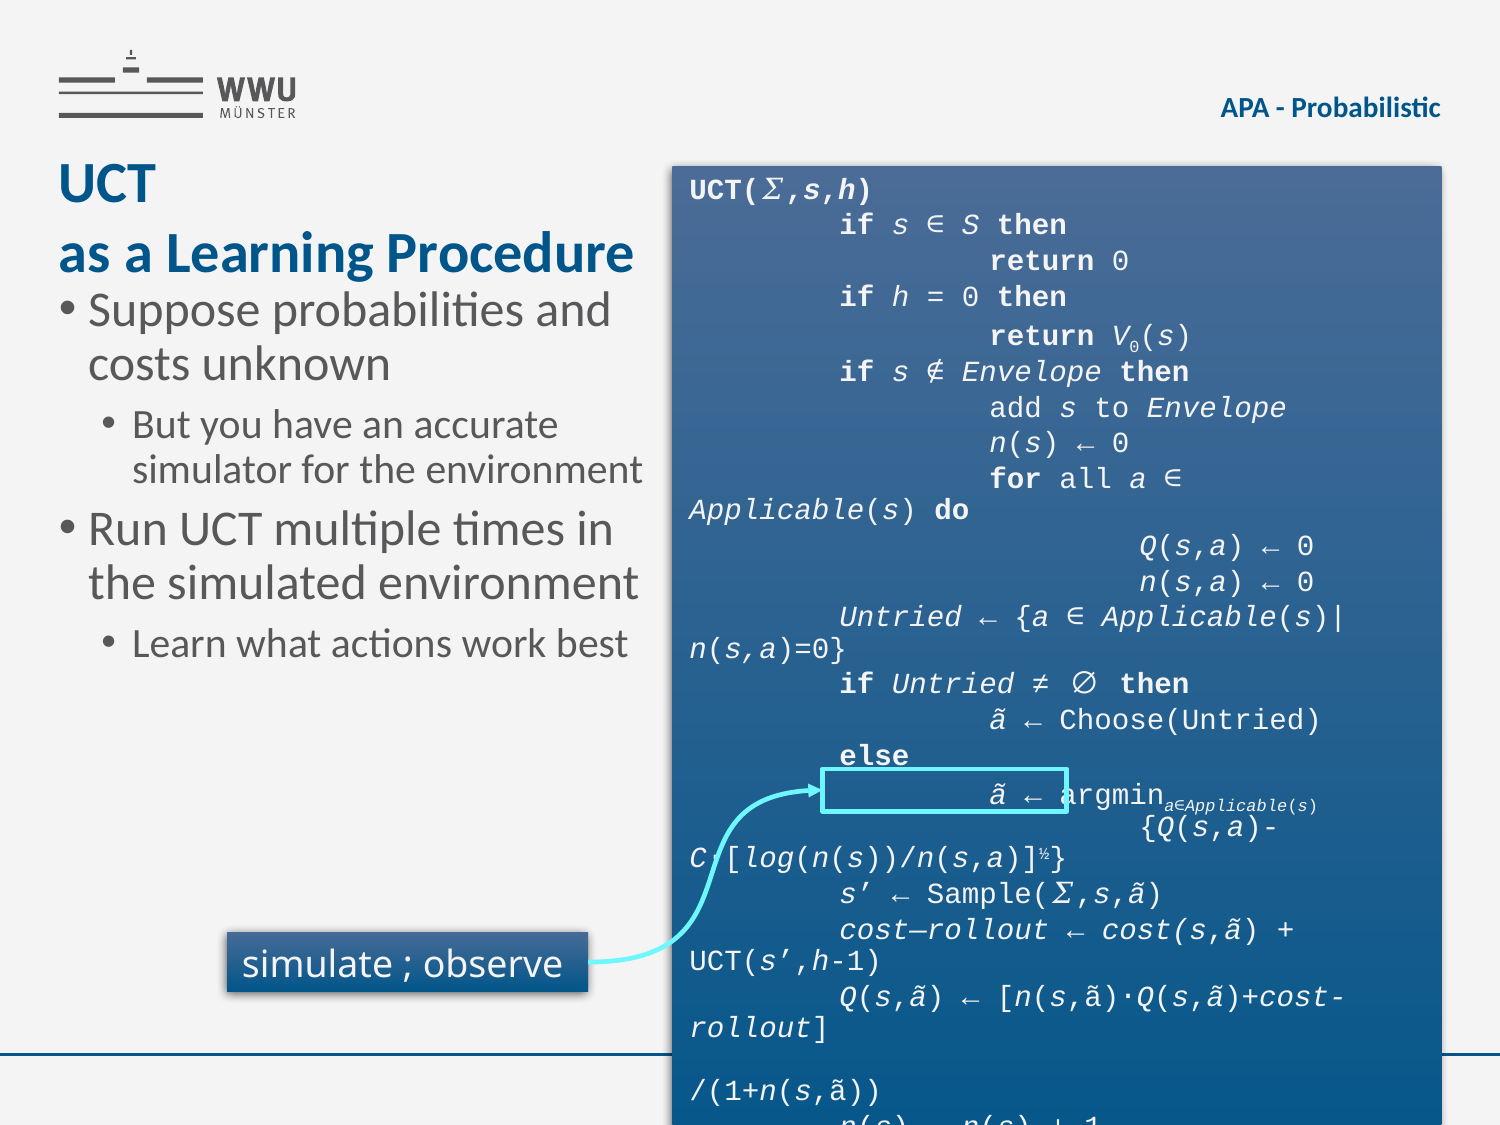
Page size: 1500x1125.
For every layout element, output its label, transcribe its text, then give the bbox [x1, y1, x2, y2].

list Suppose probabilities and costs unknown But you have an accurate simulator for the environment Run UCT multiple times in the simulated environment Learn what actions work best [59, 283, 663, 1036]
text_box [593, 790, 823, 963]
text_box [822, 768, 1067, 812]
title UCT as a Learning Procedure [59, 167, 666, 262]
text_box UCT(𝛴,s,h) if s ∈ S then return 0 if h = 0 then return V0(s) if s ∉ Envelope then add s to Envelope n(s) ← 0 for all a ∈ Applicable(s) do Q(s,a) ← 0 n(s,a) ← 0 Untried ← {a ∈ Applicable(s)| n(s,a)=0} if Untried ≠ ∅ then ã ← Choose(Untried) else ã ← argmina∈Applicable(s) {Q(s,a)-C⋅[log(n(s))/n(s,a)]½} s’ ← Sample(𝛴,s,ã) cost—rollout ← cost(s,ã) + UCT(s’,h-1) Q(s,ã) ← [n(s,ã)⋅Q(s,ã)+cost-rollout] /(1+n(s,ã)) n(s) ← n(s) + 1 n(s,ã) ← n(s,ã) + 1 return cost-rollout [672, 166, 1442, 1125]
slide_number APA - Probabilistic [590, 63, 1442, 123]
